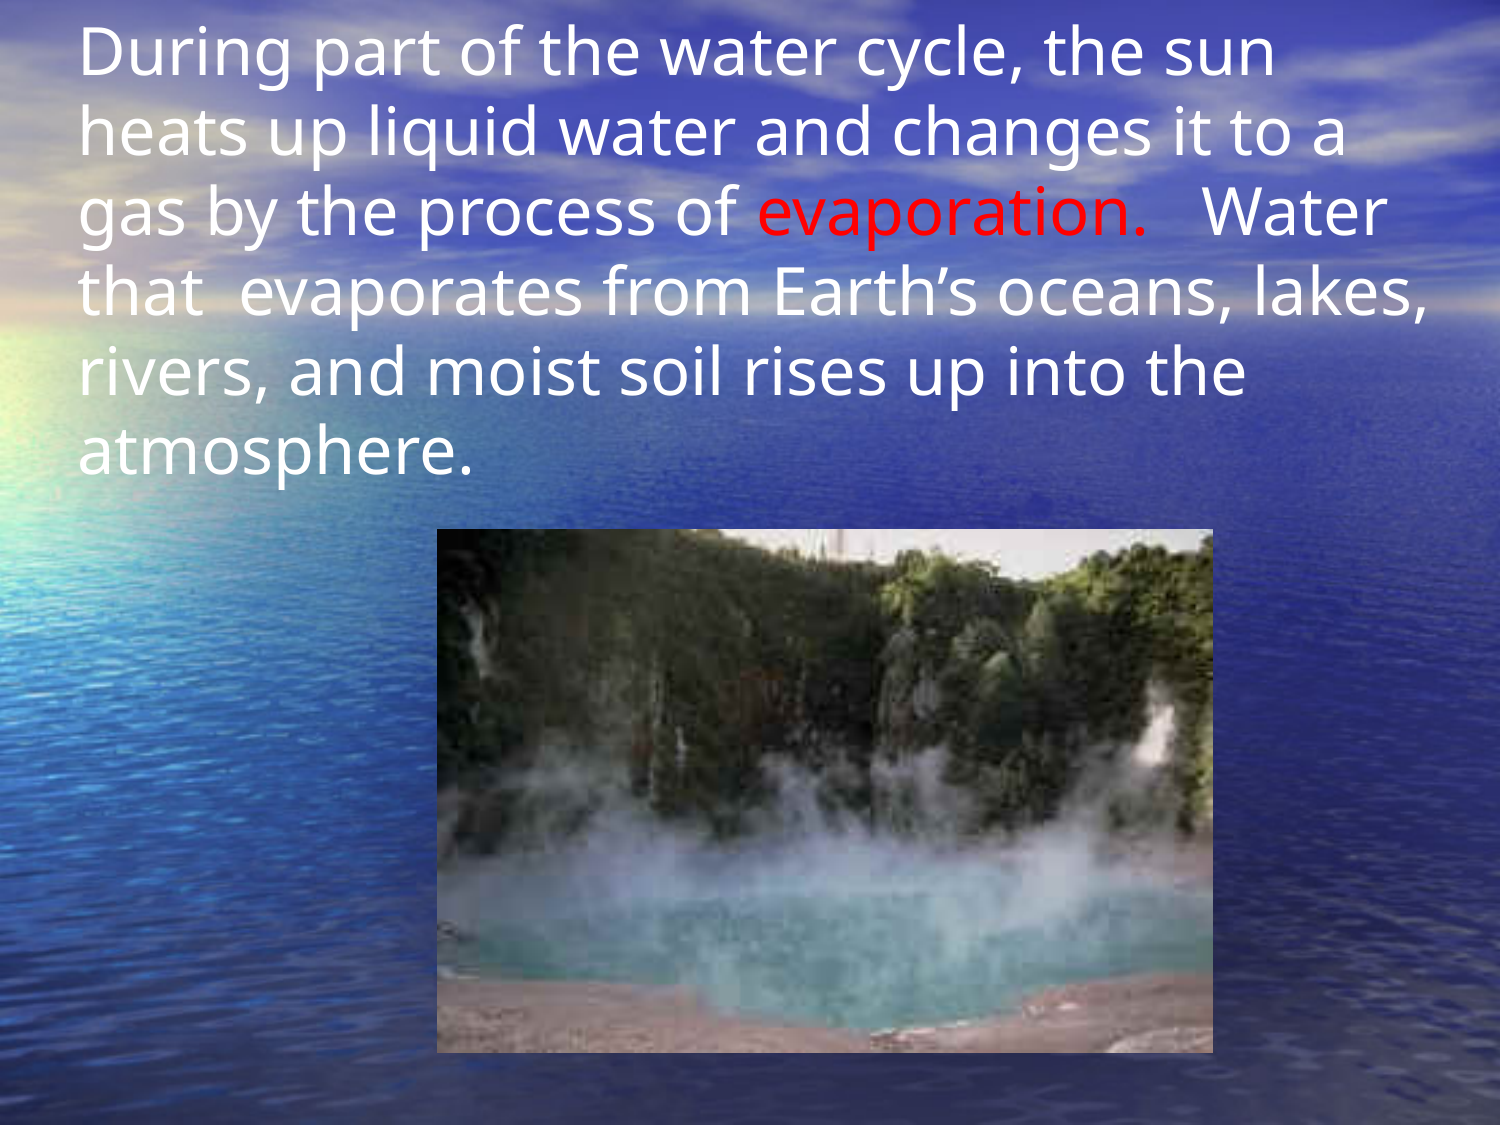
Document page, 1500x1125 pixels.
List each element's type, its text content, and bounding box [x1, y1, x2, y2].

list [437, 528, 1213, 1053]
picture [0, 0, 1500, 1125]
title During part of the water cycle, the sun heats up liquid water and changes it to a gas by the process of evaporation. Water that evaporates from Earth’s oceans, lakes, rivers, and moist soil rises up into the atmosphere. [62, 99, 1451, 478]
